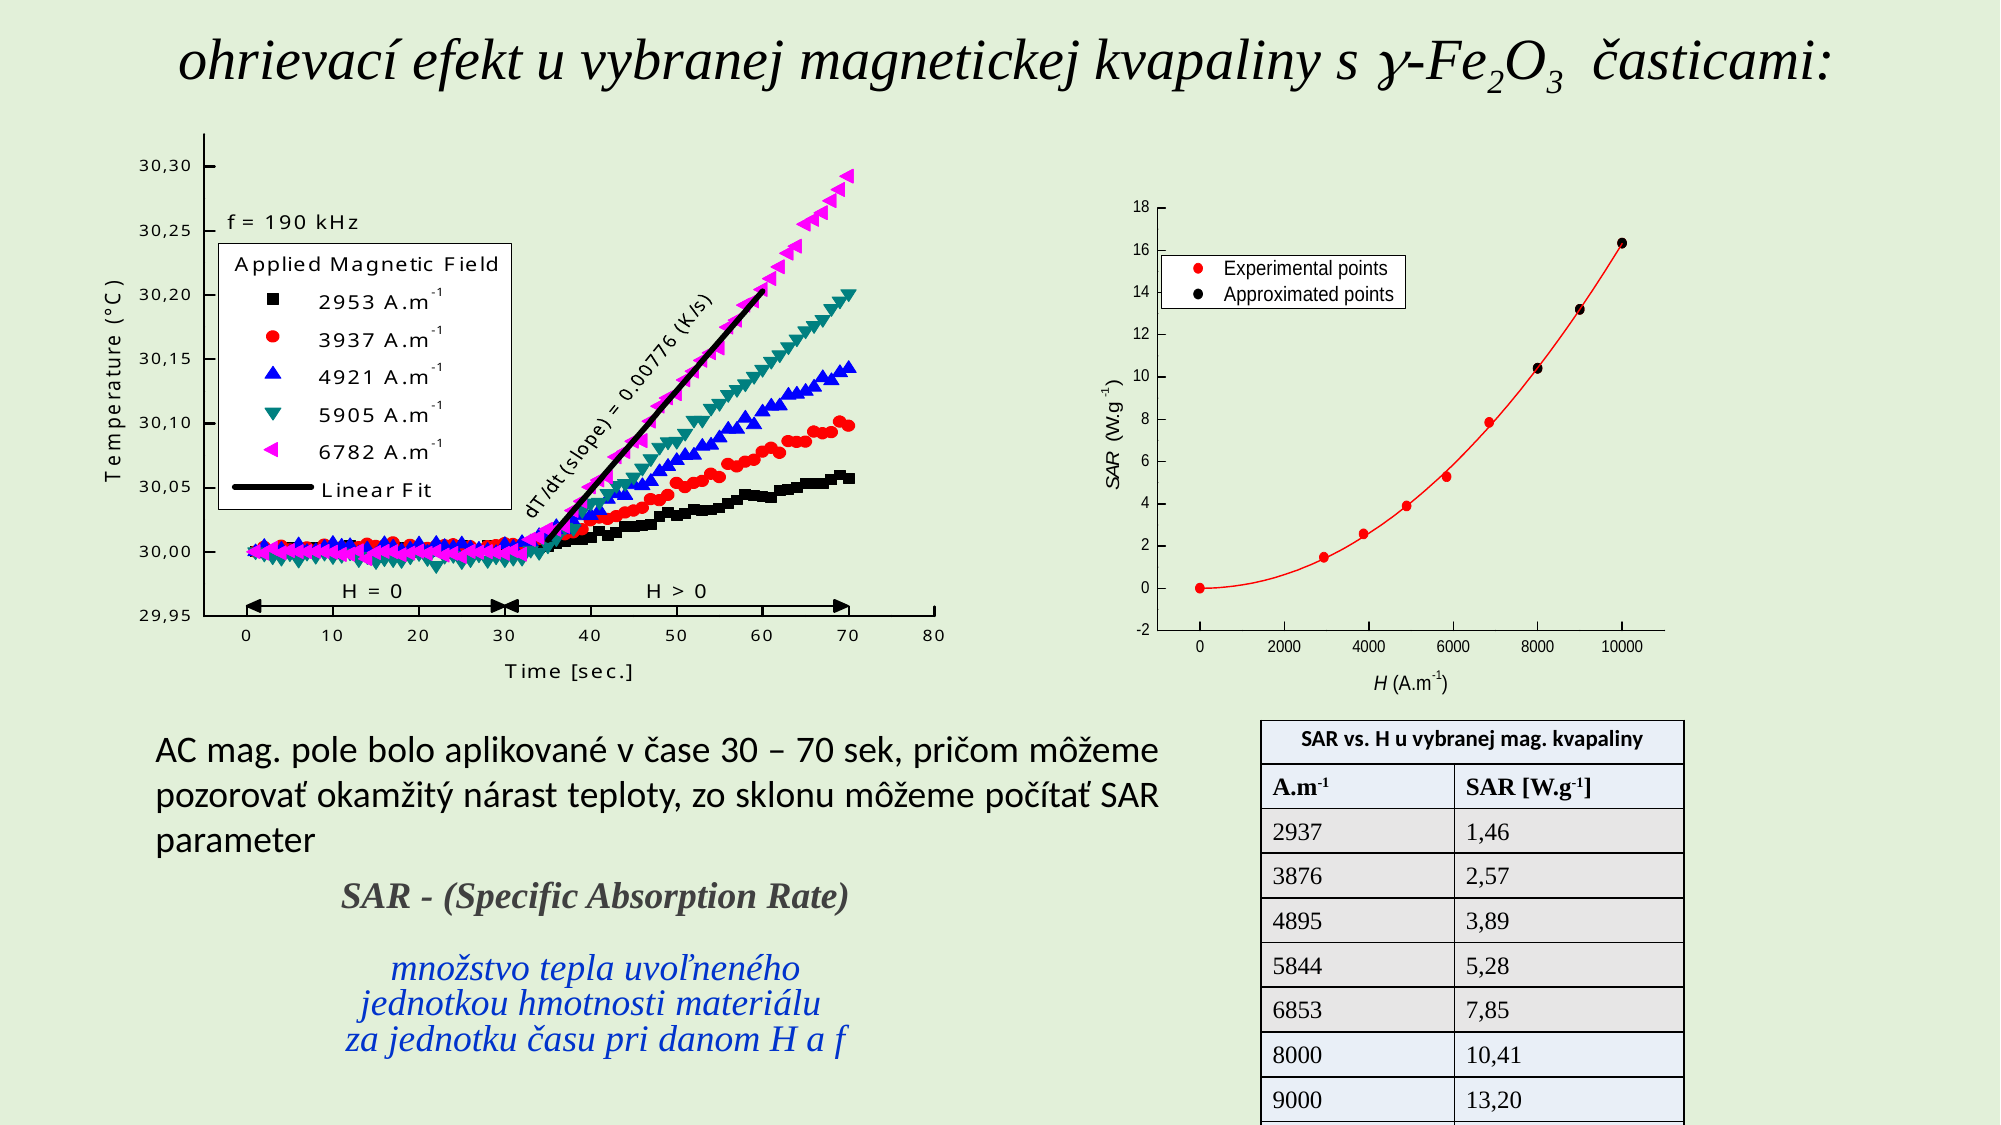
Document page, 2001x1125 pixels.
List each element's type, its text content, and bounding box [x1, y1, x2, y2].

table_cell 5,28 [1455, 943, 1683, 986]
picture [12, 56, 1769, 730]
table_cell SAR [W.g-1] [1455, 765, 1683, 808]
table_cell 1,46 [1455, 809, 1683, 852]
table_cell 5844 [1262, 943, 1454, 986]
table_cell 9000 [1262, 1078, 1454, 1121]
table_cell 8000 [1262, 1033, 1454, 1076]
text_box SAR - (Specific Absorption Rate) množstvo tepla uvoľneného jednotkou hmotnosti materiálu za jednotku času pri danom H a f [164, 871, 1028, 1079]
table_cell A.m-1 [1262, 765, 1454, 808]
table_cell 3,89 [1455, 899, 1683, 942]
table_cell 3876 [1262, 854, 1454, 897]
table_cell 13,20 [1455, 1078, 1683, 1121]
table_cell 6853 [1262, 988, 1454, 1031]
table_cell 7,85 [1455, 988, 1683, 1031]
table_cell 4895 [1262, 899, 1454, 942]
text_box AC mag. pole bolo aplikované v čase 30 – 70 sek, pričom môžeme pozorovať okamžitý nárast teploty, zo sklonu môžeme počítať SAR parameter [140, 737, 1176, 867]
table_header SAR vs. H u vybranej mag. kvapaliny [1262, 738, 1683, 763]
table_cell 2,57 [1455, 854, 1683, 897]
text_box ohrievací efekt u vybranej magnetickej kvapaliny s -Fe2O3 časticami: [144, 13, 1870, 1048]
table_cell 2937 [1262, 809, 1454, 852]
table_cell 10,41 [1455, 1033, 1683, 1076]
